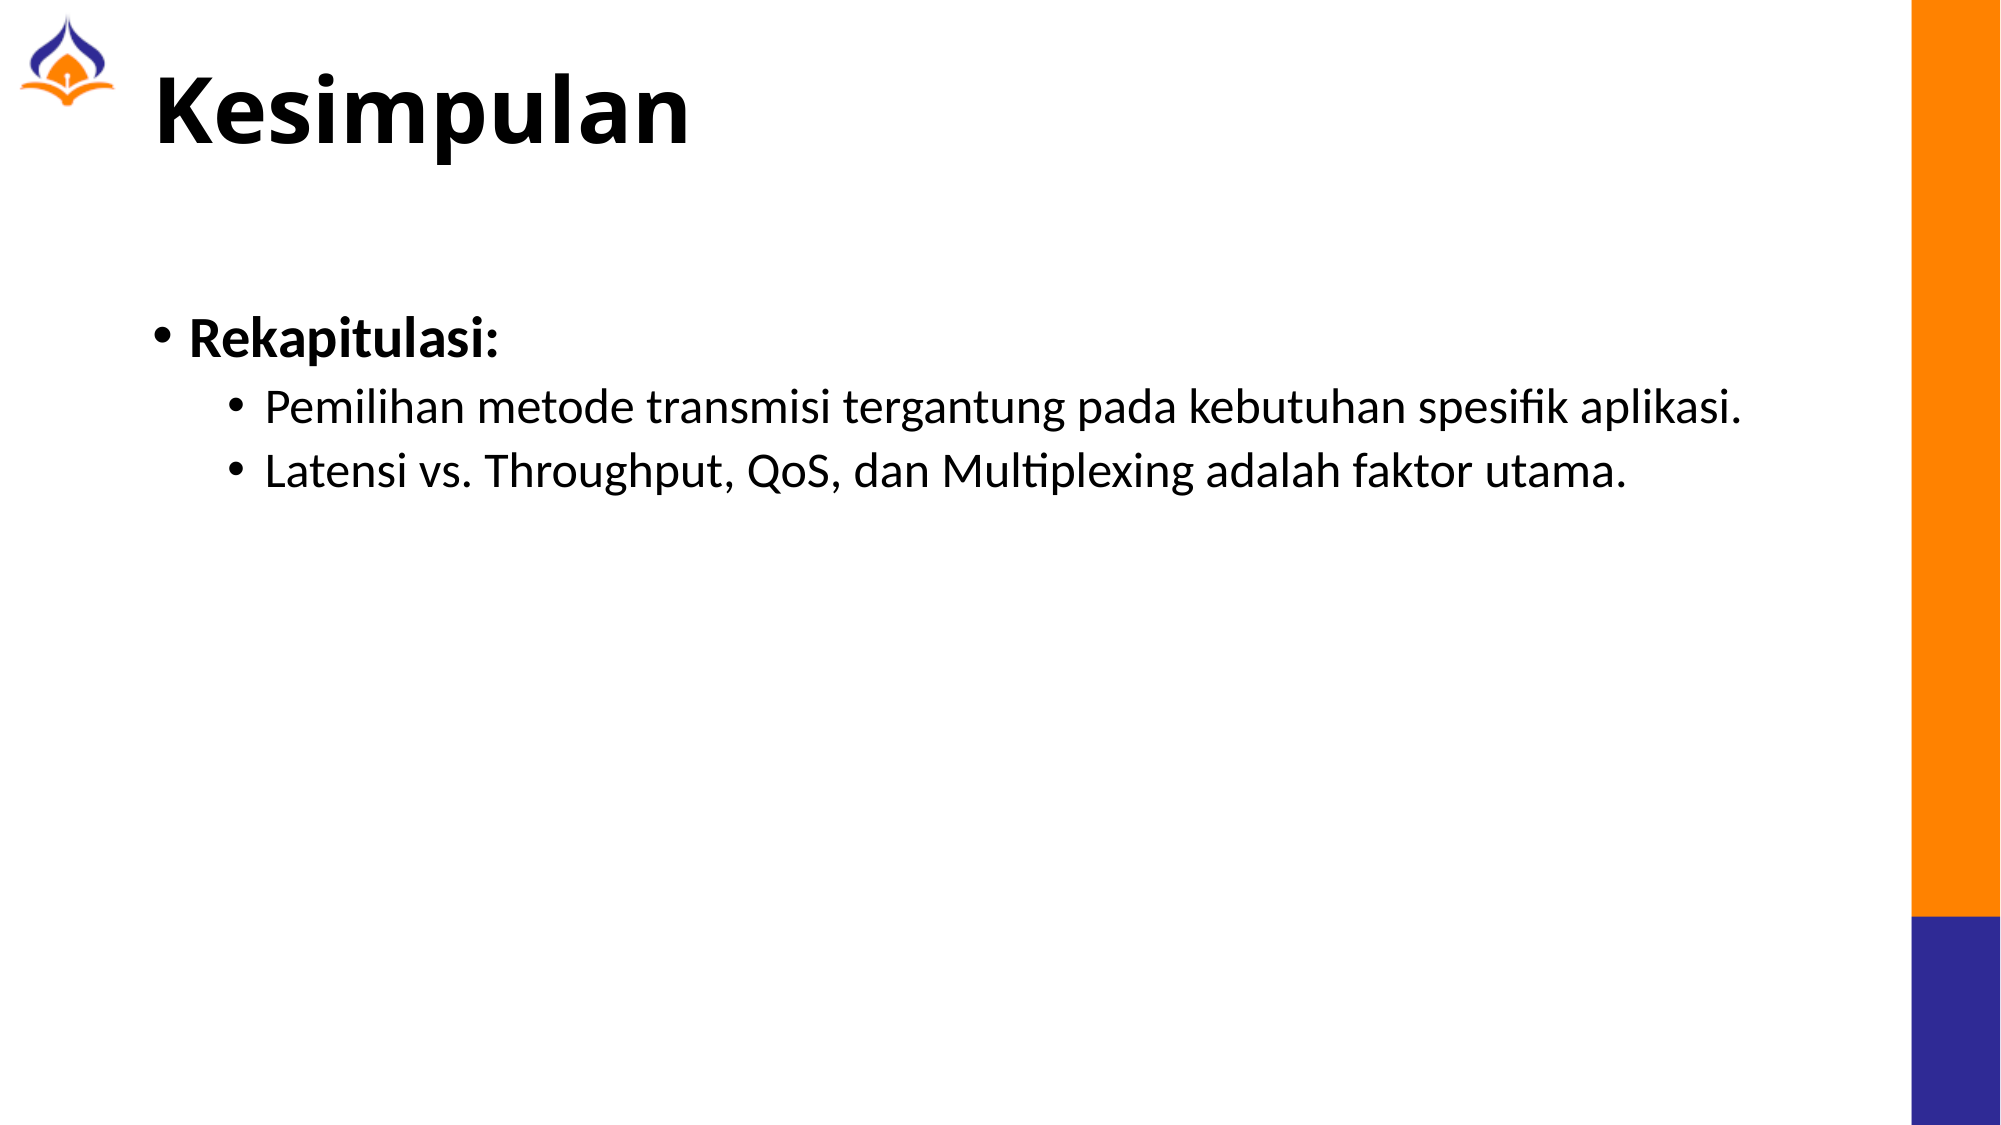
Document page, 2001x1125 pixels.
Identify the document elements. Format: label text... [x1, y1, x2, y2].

list Rekapitulasi: Pemilihan metode transmisi tergantung pada kebutuhan spesifik aplikasi. Latensi vs. Throughput, QoS, dan Multiplexing adalah faktor utama. [137, 299, 1863, 1014]
title Kesimpulan [137, 59, 1863, 278]
picture [0, 0, 2001, 1125]
